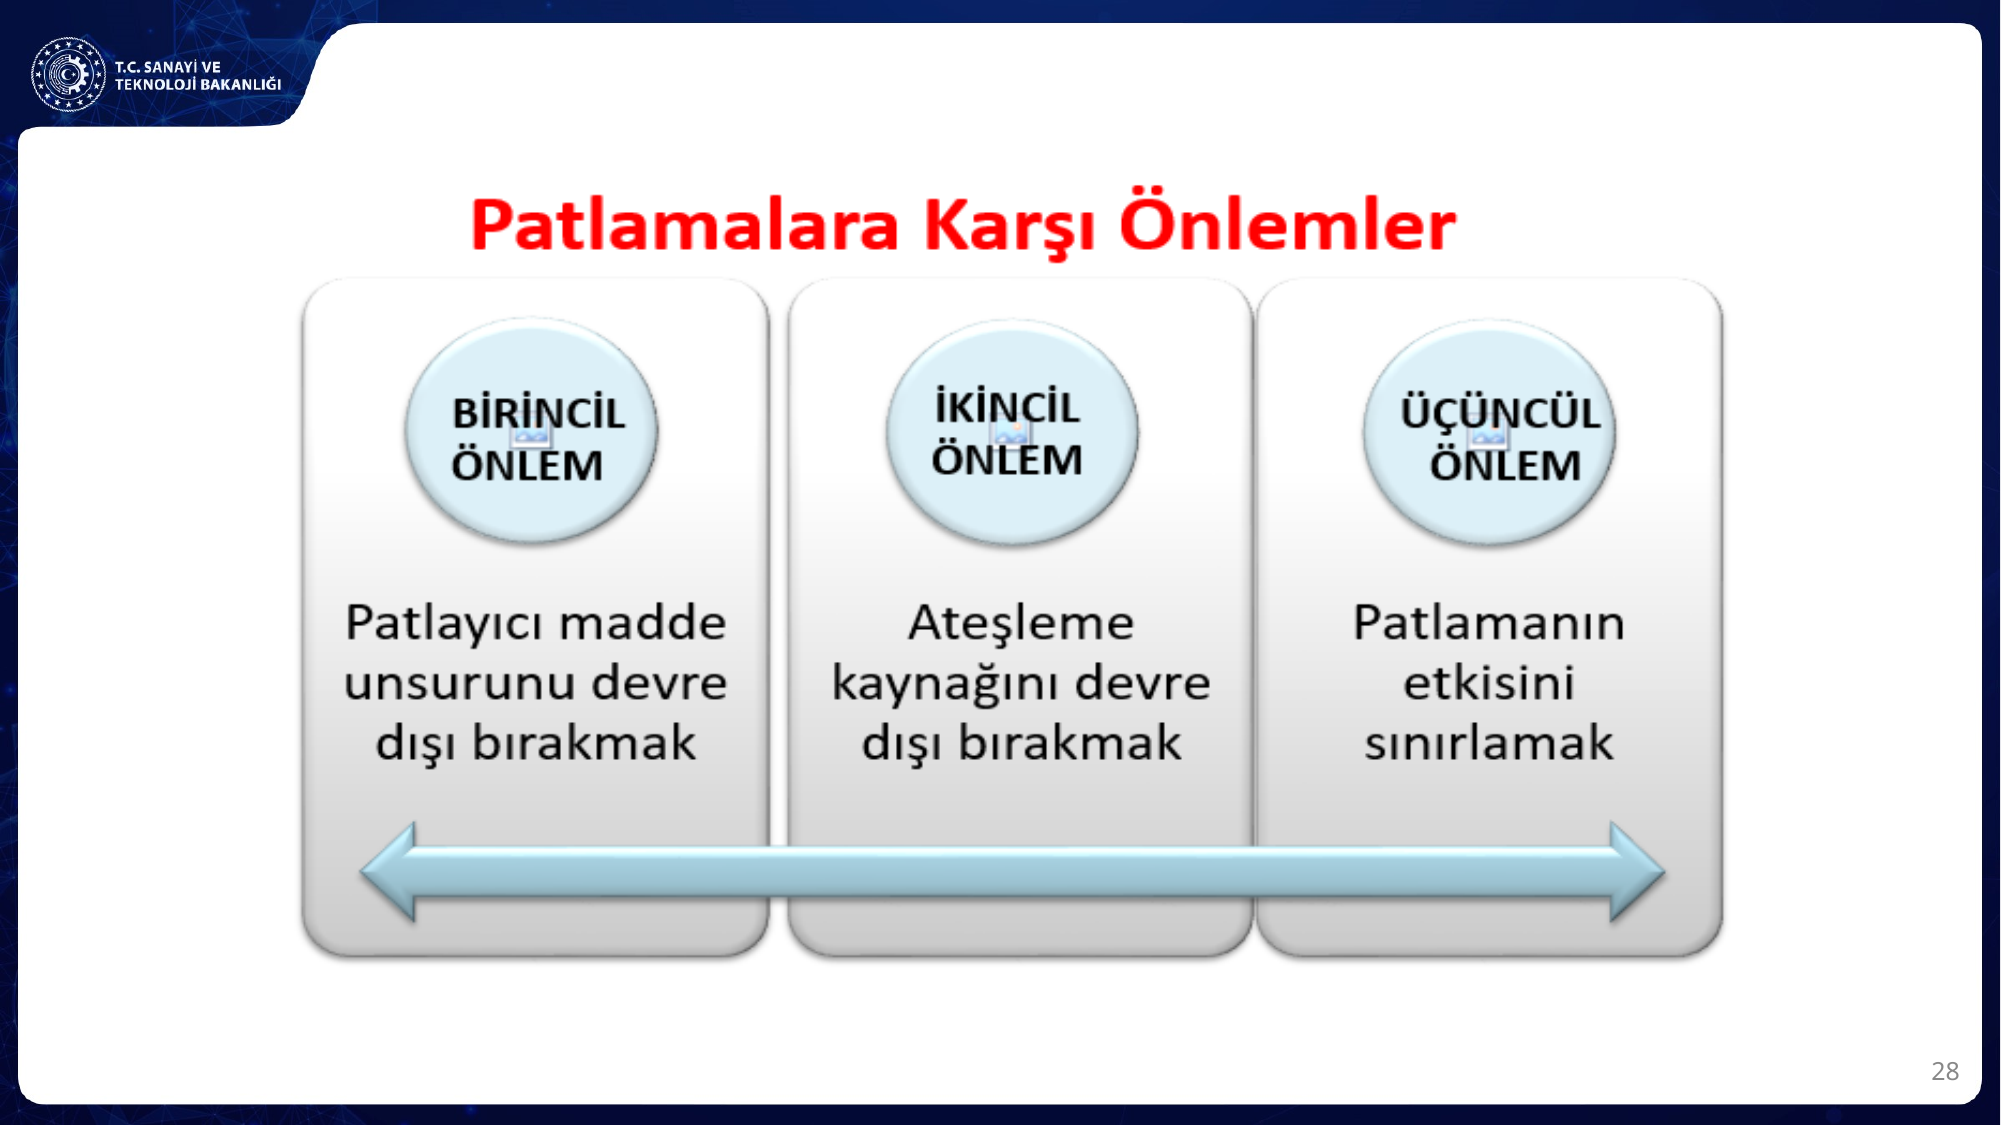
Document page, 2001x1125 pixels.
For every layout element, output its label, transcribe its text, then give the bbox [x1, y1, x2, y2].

slide_number 28 [1524, 1042, 1975, 1103]
picture [0, 0, 2001, 1125]
